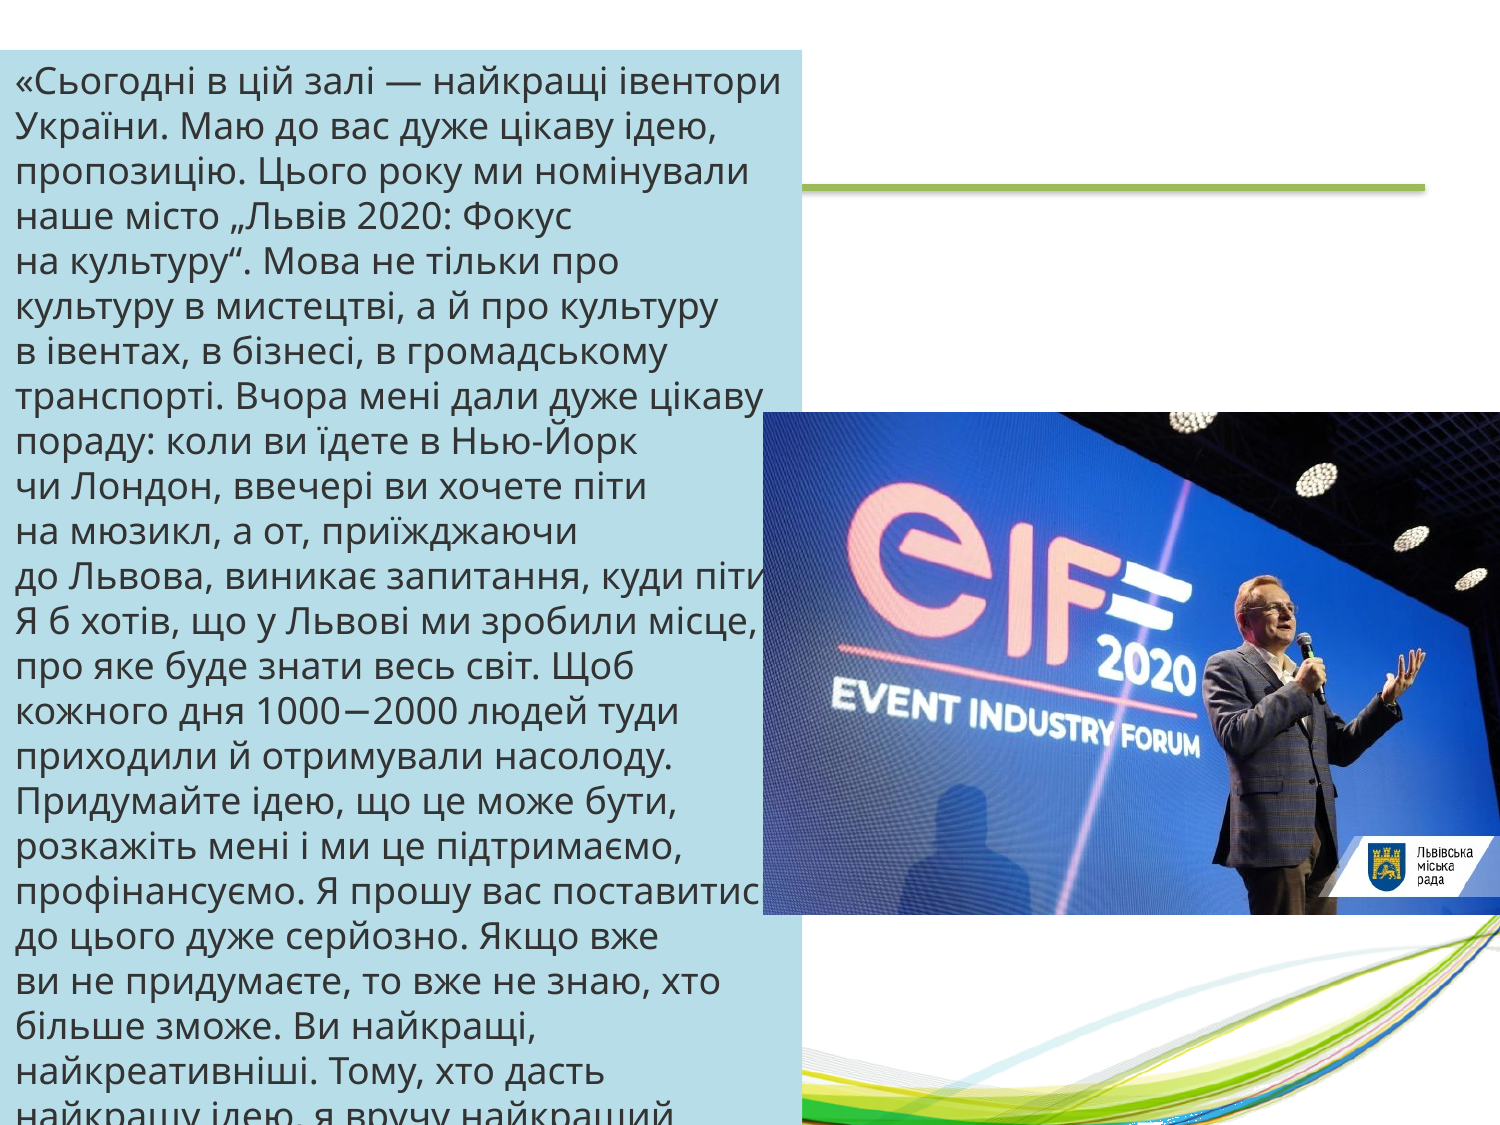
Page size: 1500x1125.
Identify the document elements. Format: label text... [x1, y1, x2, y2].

picture [763, 412, 1500, 1125]
text_box «Сьогодні в цій залі — найкращі івентори України. Маю до вас дуже цікаву ідею, пропозицію. Цього року ми номінували наше місто „Львів 2020: Фокус на культуру“. Мова не тільки про культуру в мистецтві, а й про культуру в івентах, в бізнесі, в громадському транспорті. Вчора мені дали дуже цікаву пораду: коли ви їдете в Нью-Йорк чи Лондон, ввечері ви хочете піти на мюзикл, а от, приїжджаючи до Львова, виникає запитання, куди піти. Я б хотів, що у Львові ми зробили місце, про яке буде знати весь світ. Щоб кожного дня 1000−2000 людей туди приходили й отримували насолоду. Придумайте ідею, що це може бути, розкажіть мені і ми це підтримаємо, профінансуємо. Я прошу вас поставитись до цього дуже серйозно. Якщо вже ви не придумаєте, то вже не знаю, хто більше зможе. Ви найкращі, найкреативніші. Тому, хто дасть найкращу ідею, я вручу найкращий приз», — виступив із вітальним словом мер Львова. [0, 49, 803, 1125]
